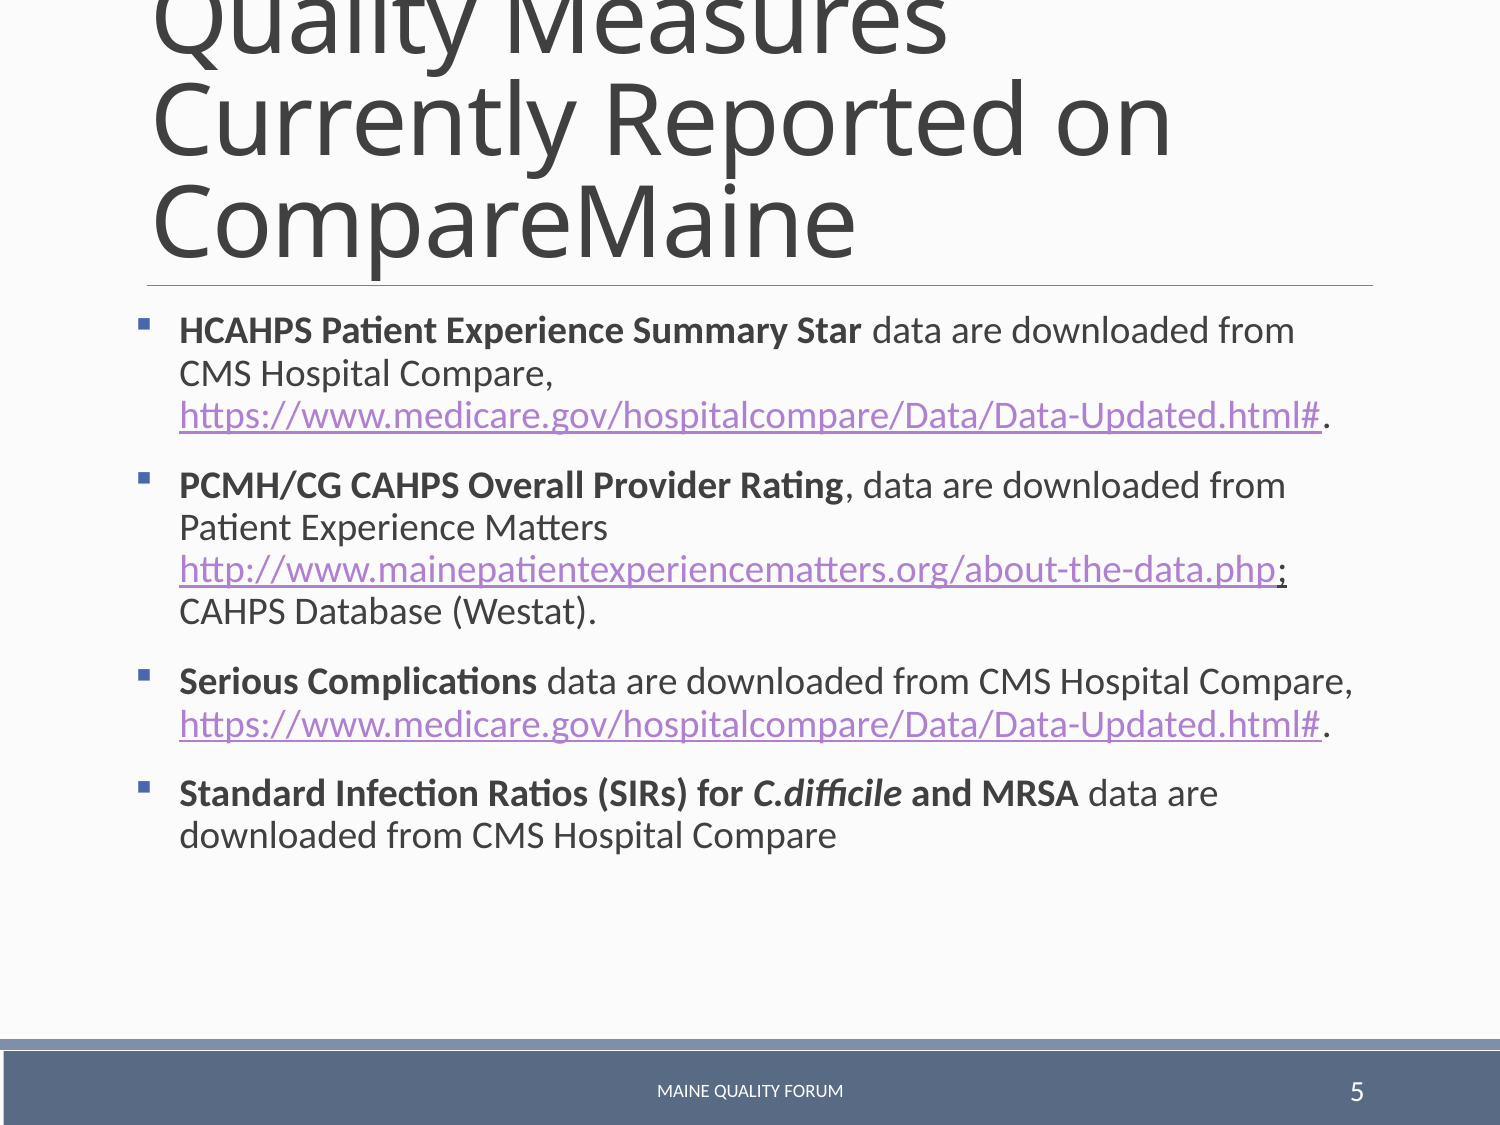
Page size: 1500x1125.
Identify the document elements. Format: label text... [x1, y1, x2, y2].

slide_number 5 [1218, 1059, 1380, 1120]
list HCAHPS Patient Experience Summary Star data are downloaded from CMS Hospital Compare, https://www.medicare.gov/hospitalcompare/Data/Data-Updated.html#. PCMH/CG CAHPS Overall Provider Rating, data are downloaded from Patient Experience Matters http://www.mainepatientexperiencematters.org/about-the-data.php; CAHPS Database (Westat). Serious Complications data are downloaded from CMS Hospital Compare, https://www.medicare.gov/hospitalcompare/Data/Data-Updated.html#. Standard Infection Ratios (SIRs) for C.difficile and MRSA data are downloaded from CMS Hospital Compare [135, 302, 1373, 963]
title Quality Measures Currently Reported on CompareMaine [135, 47, 1373, 285]
footer Maine Quality Forum [453, 1059, 1047, 1120]
